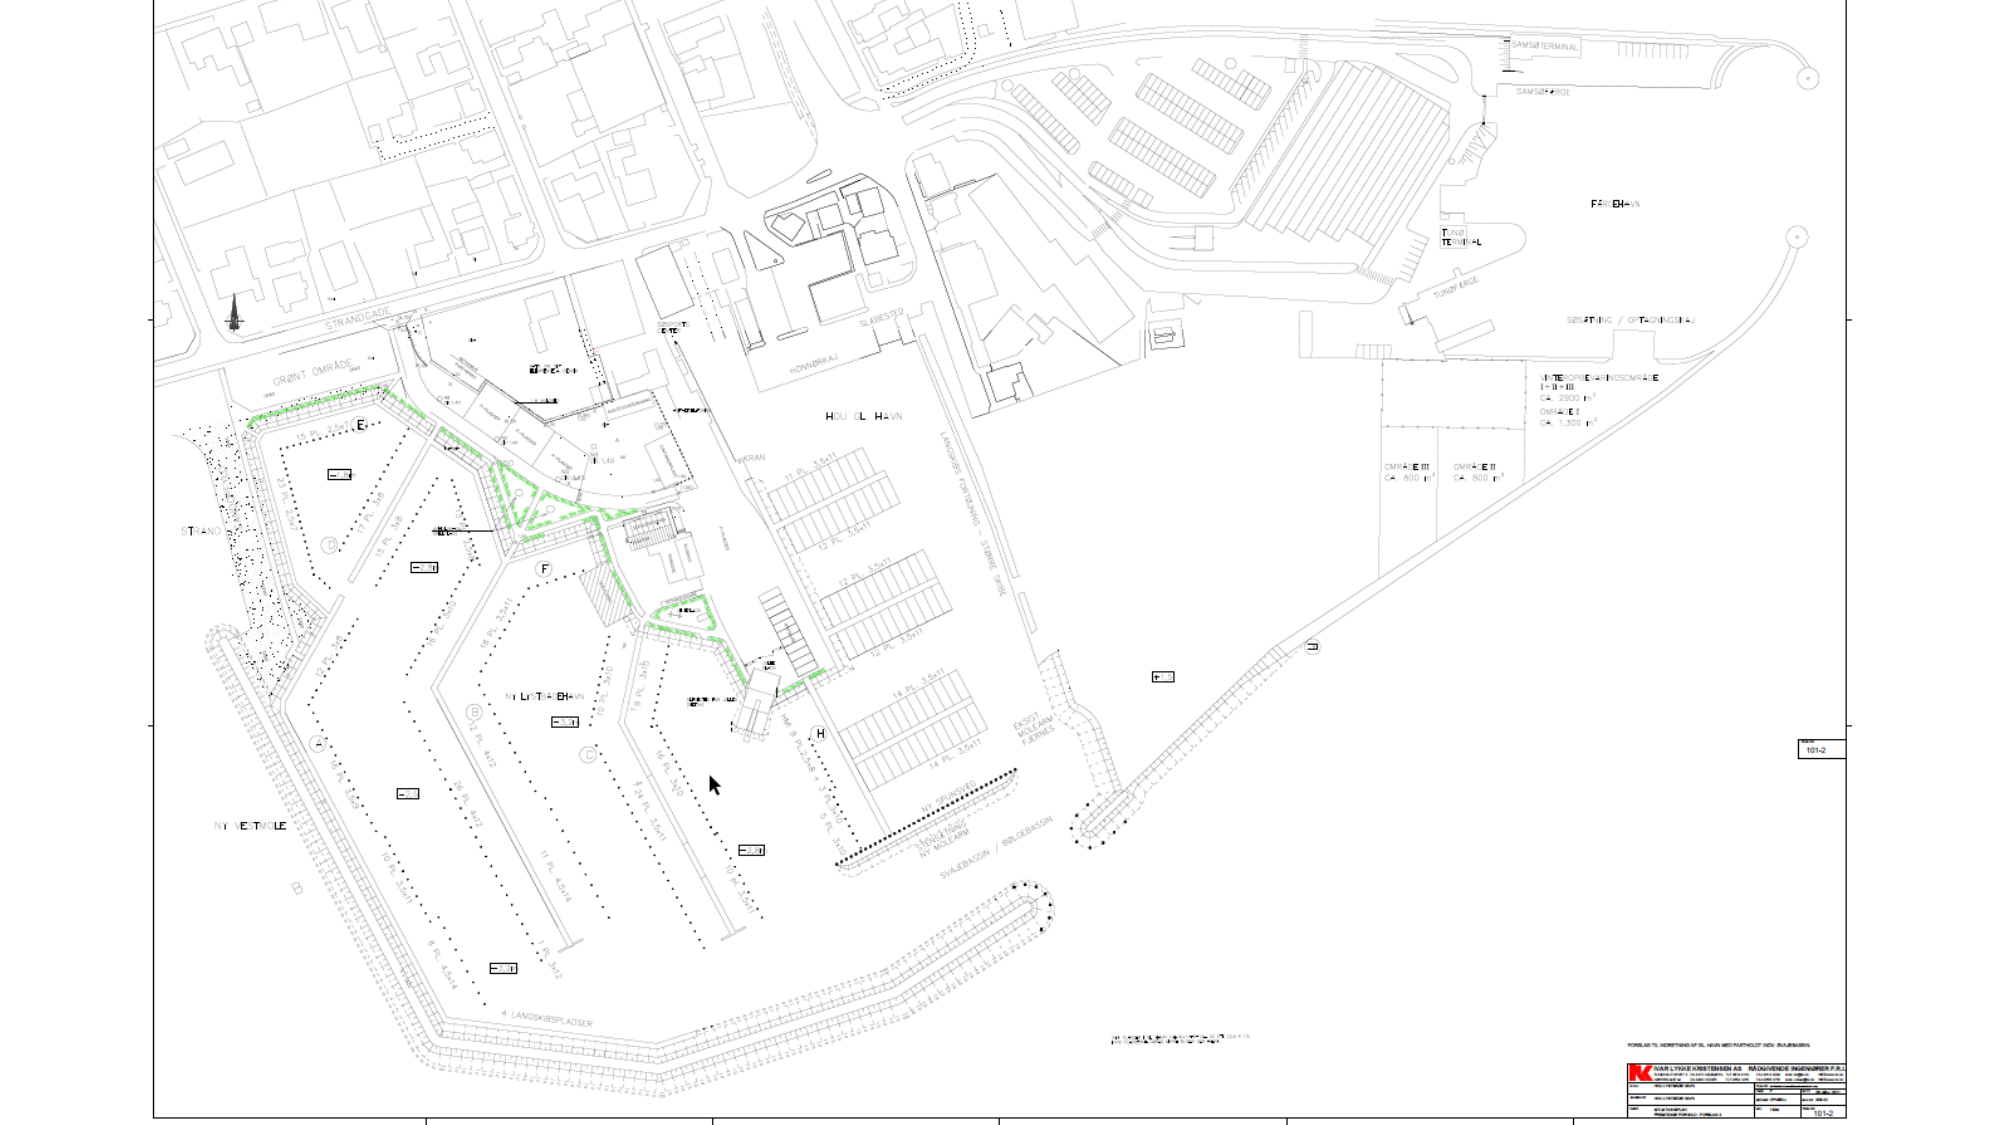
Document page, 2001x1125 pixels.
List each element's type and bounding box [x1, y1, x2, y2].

picture [148, 0, 1852, 1125]
